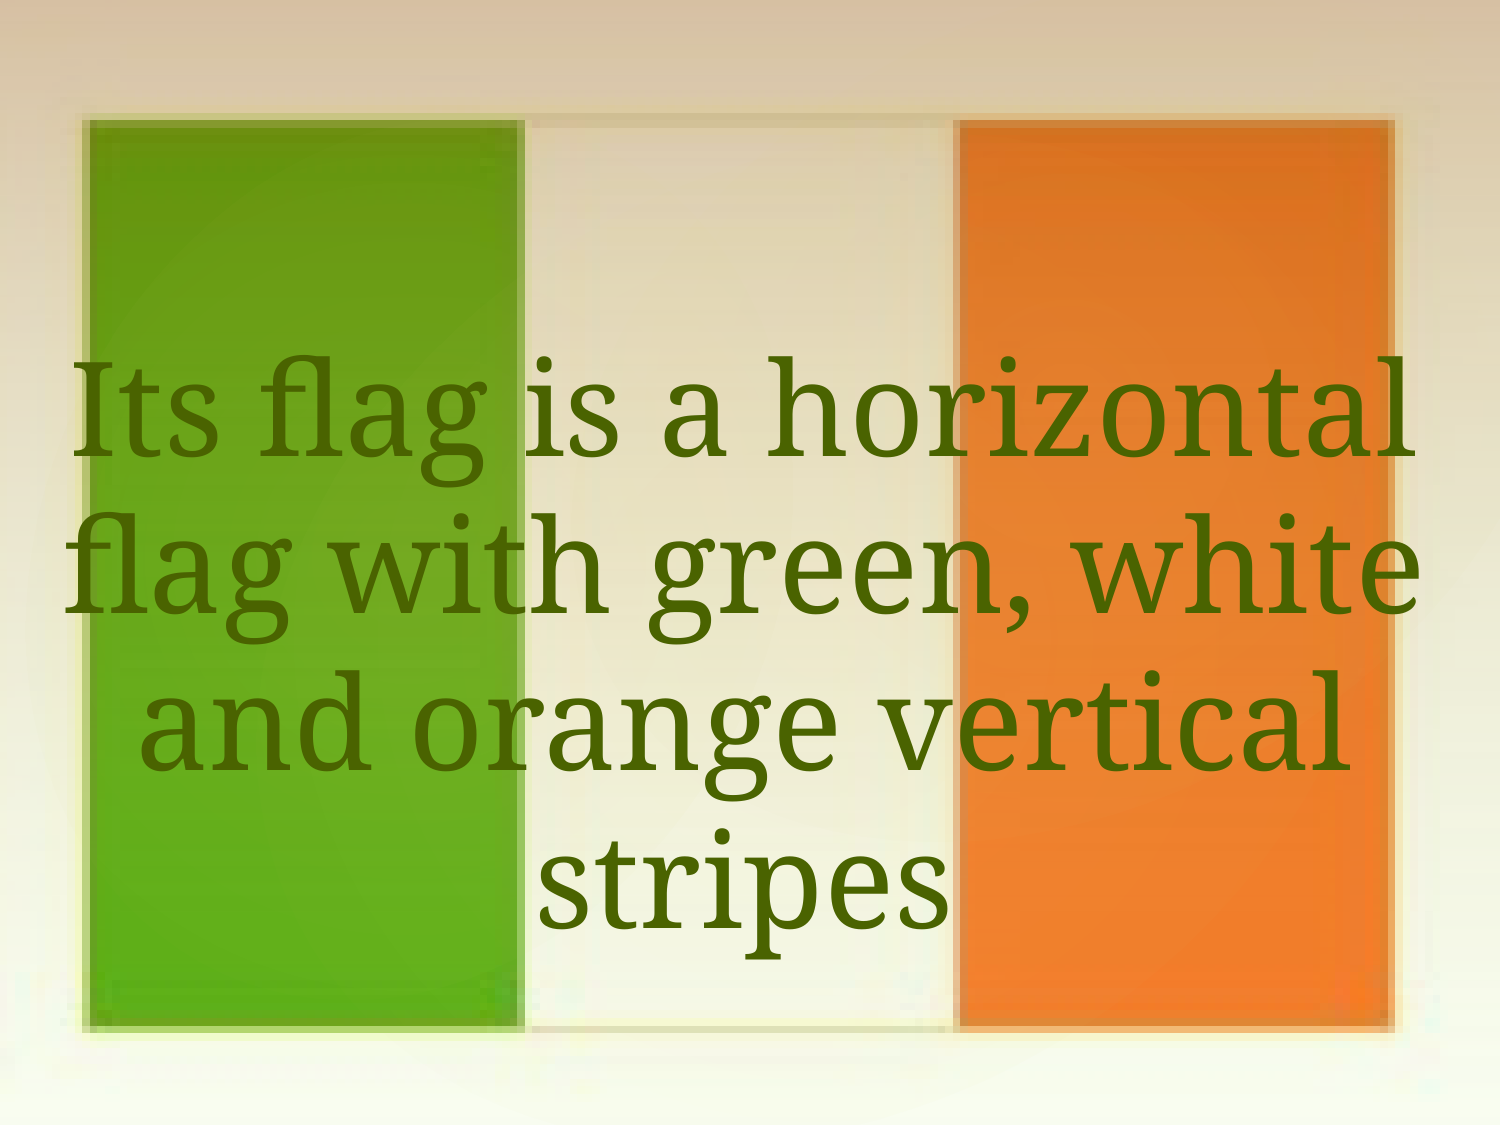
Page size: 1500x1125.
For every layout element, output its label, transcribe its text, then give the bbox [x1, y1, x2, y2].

list Its flag is a horizontal flag with green, white and orange vertical stripes [29, 149, 1459, 1059]
